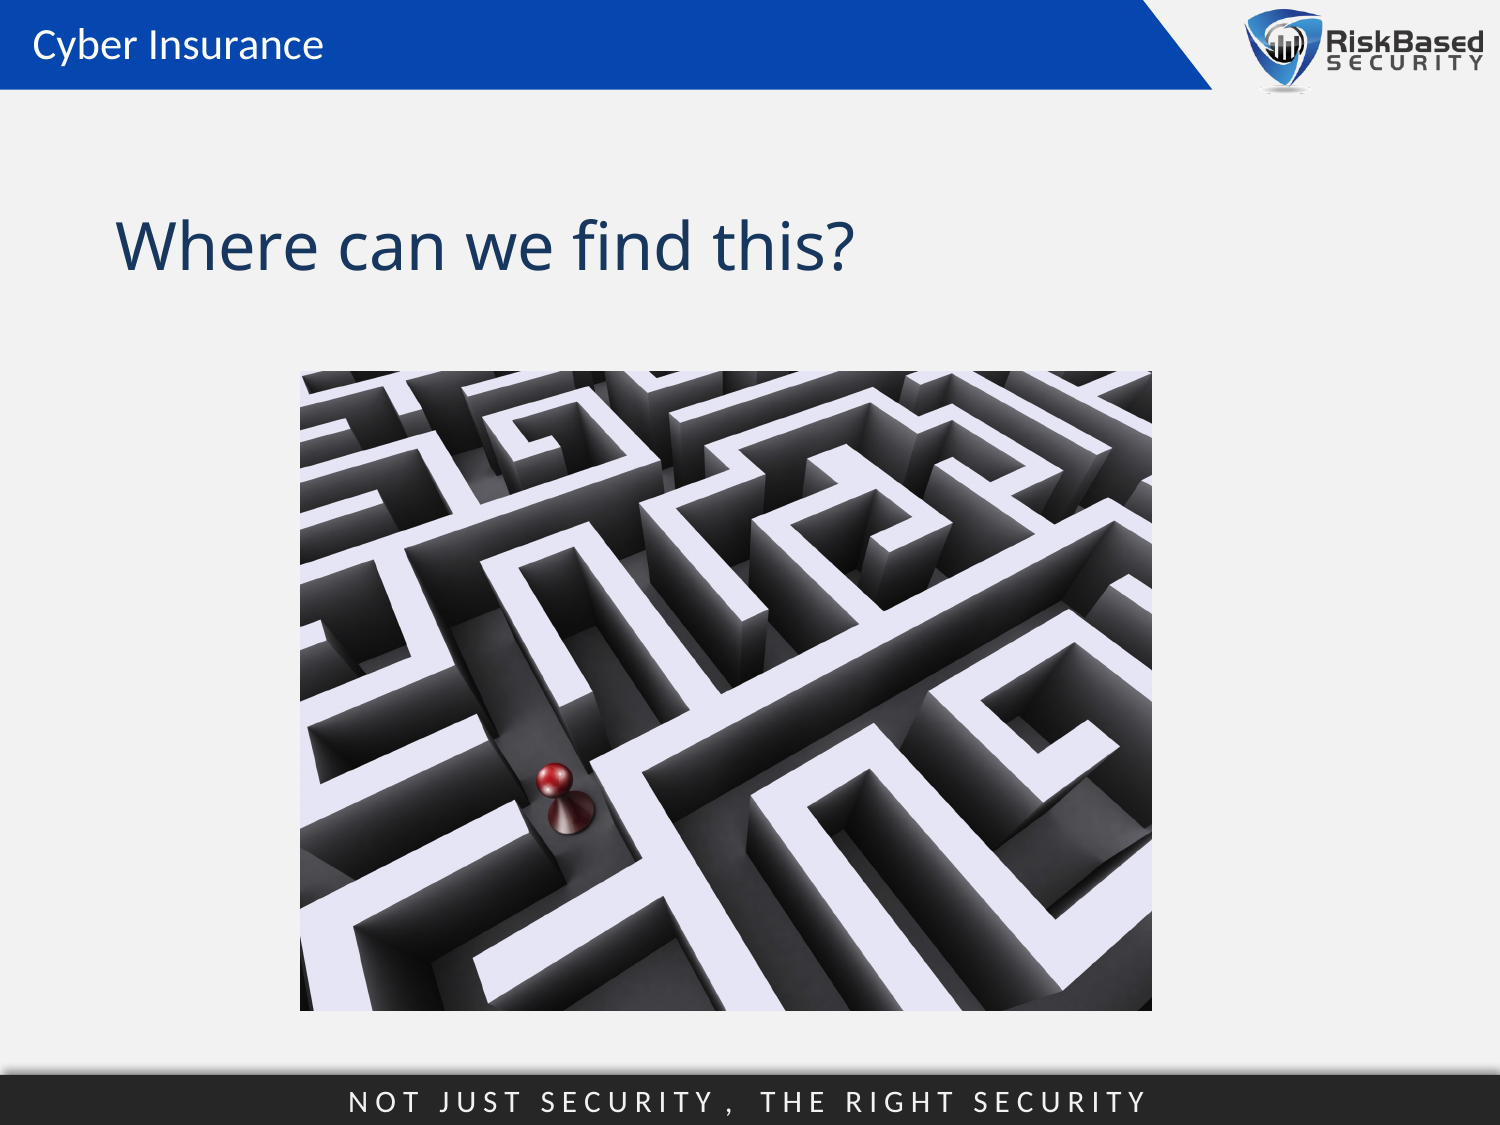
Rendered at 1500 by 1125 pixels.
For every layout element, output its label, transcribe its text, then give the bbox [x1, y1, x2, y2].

picture [1244, 9, 1483, 94]
picture [299, 371, 1152, 1011]
list Where can we find this? [100, 196, 1400, 1000]
list Cyber Insurance [17, 7, 1128, 77]
